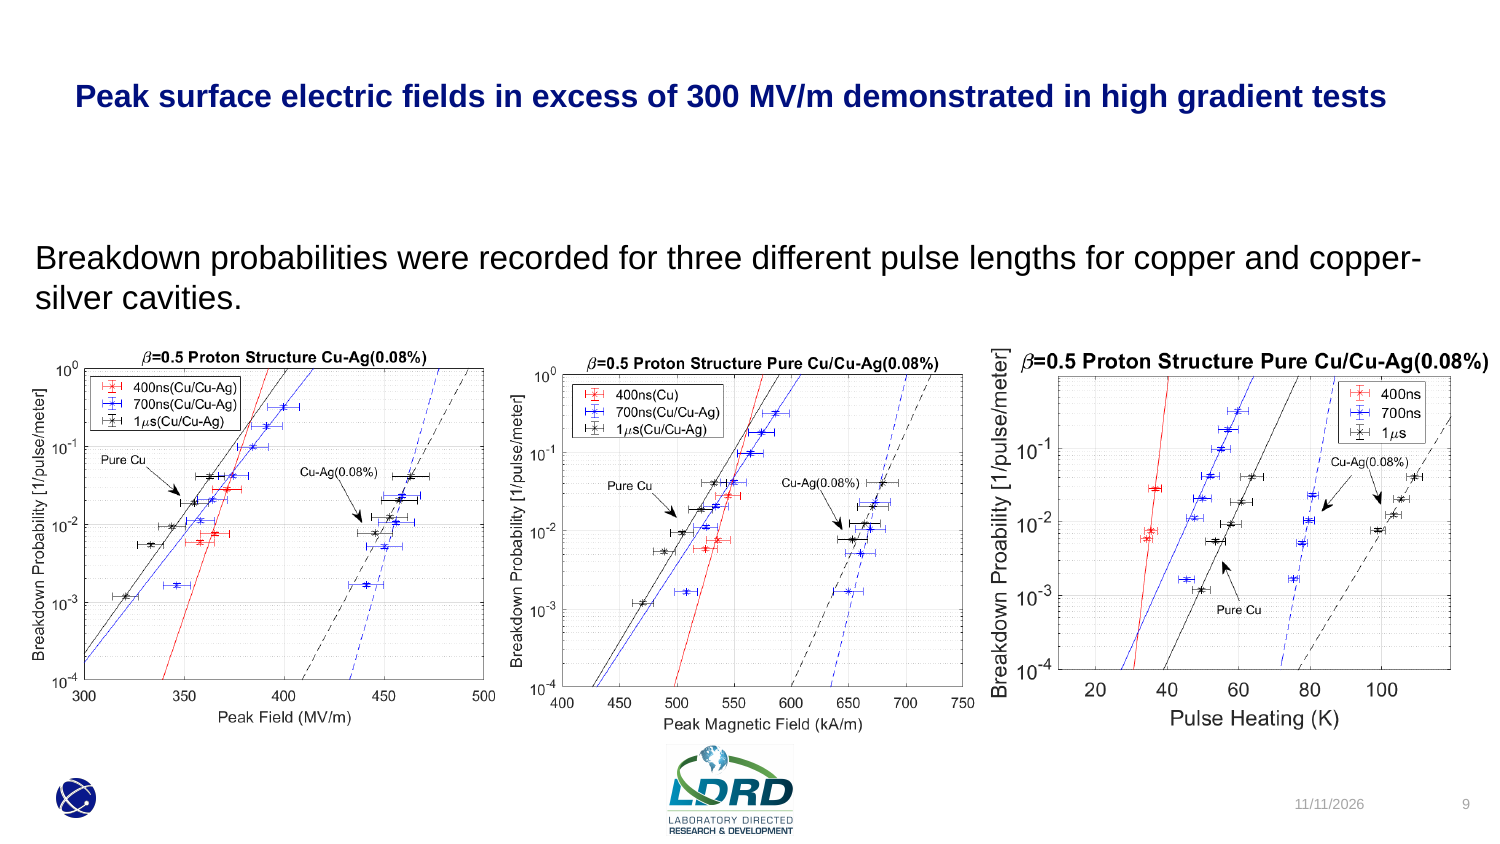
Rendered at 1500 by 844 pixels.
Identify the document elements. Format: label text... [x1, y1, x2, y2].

picture [666, 801, 794, 836]
list Breakdown probabilities were recorded for three different pulse lengths for copper and copper-silver cavities. [33, 726, 1467, 801]
list Breakdown probabilities were recorded for three different pulse lengths for copper and copper-silver cavities. [33, 236, 1467, 345]
picture [53, 801, 99, 821]
title Peak surface electric fields in excess of 300 MV/m demonstrated in high gradient tests [75, 75, 1425, 185]
picture [17, 339, 1500, 733]
